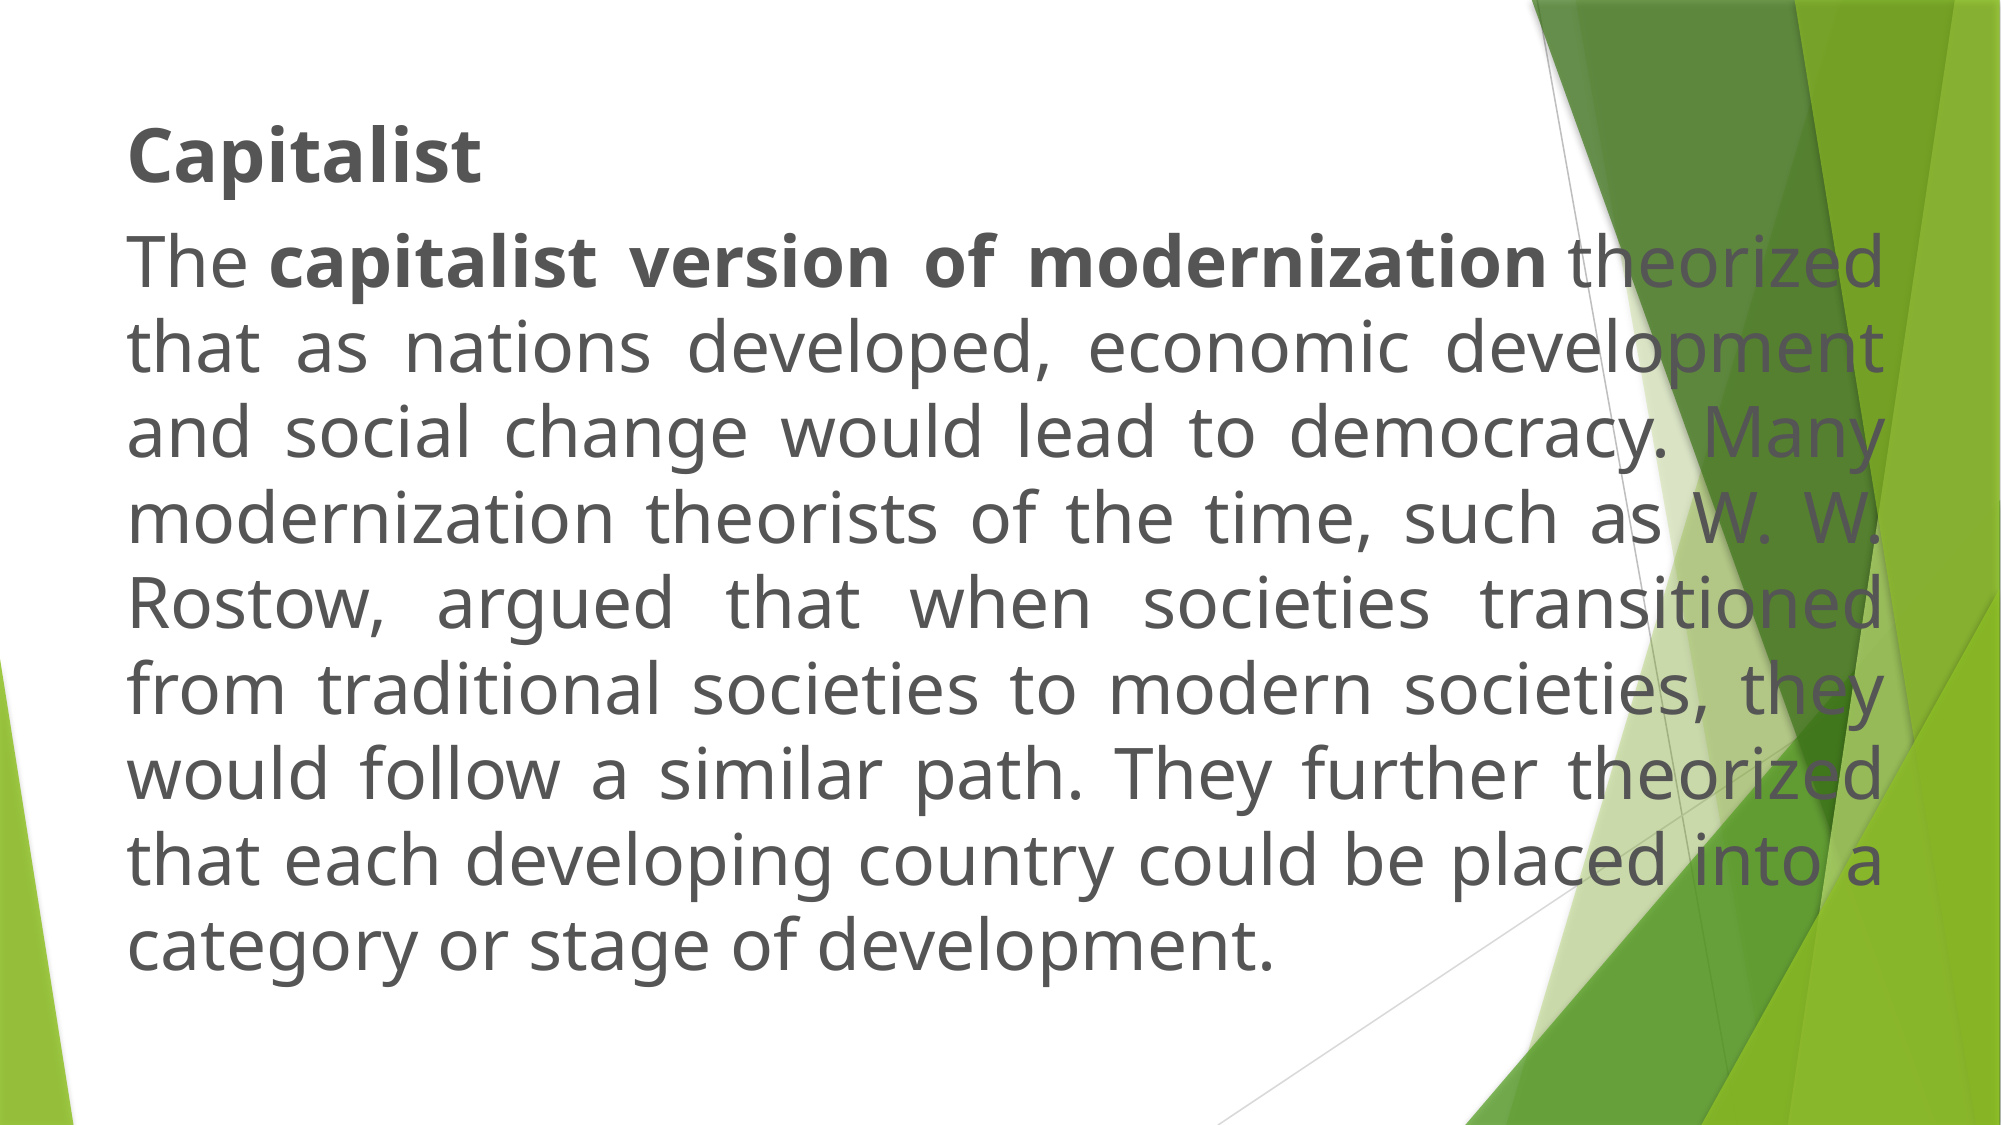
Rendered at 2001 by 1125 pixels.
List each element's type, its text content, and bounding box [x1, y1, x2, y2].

list The capitalist version of modernization theorized that as nations developed, economic development and social change would lead to democracy. Many modernization theorists of the time, such as W. W. Rostow, argued that when societies transitioned from traditional societies to modern societies, they would follow a similar path. They further theorized that each developing country could be placed into a category or stage of development. [111, 208, 1902, 1043]
title Capitalist [111, 99, 1522, 208]
